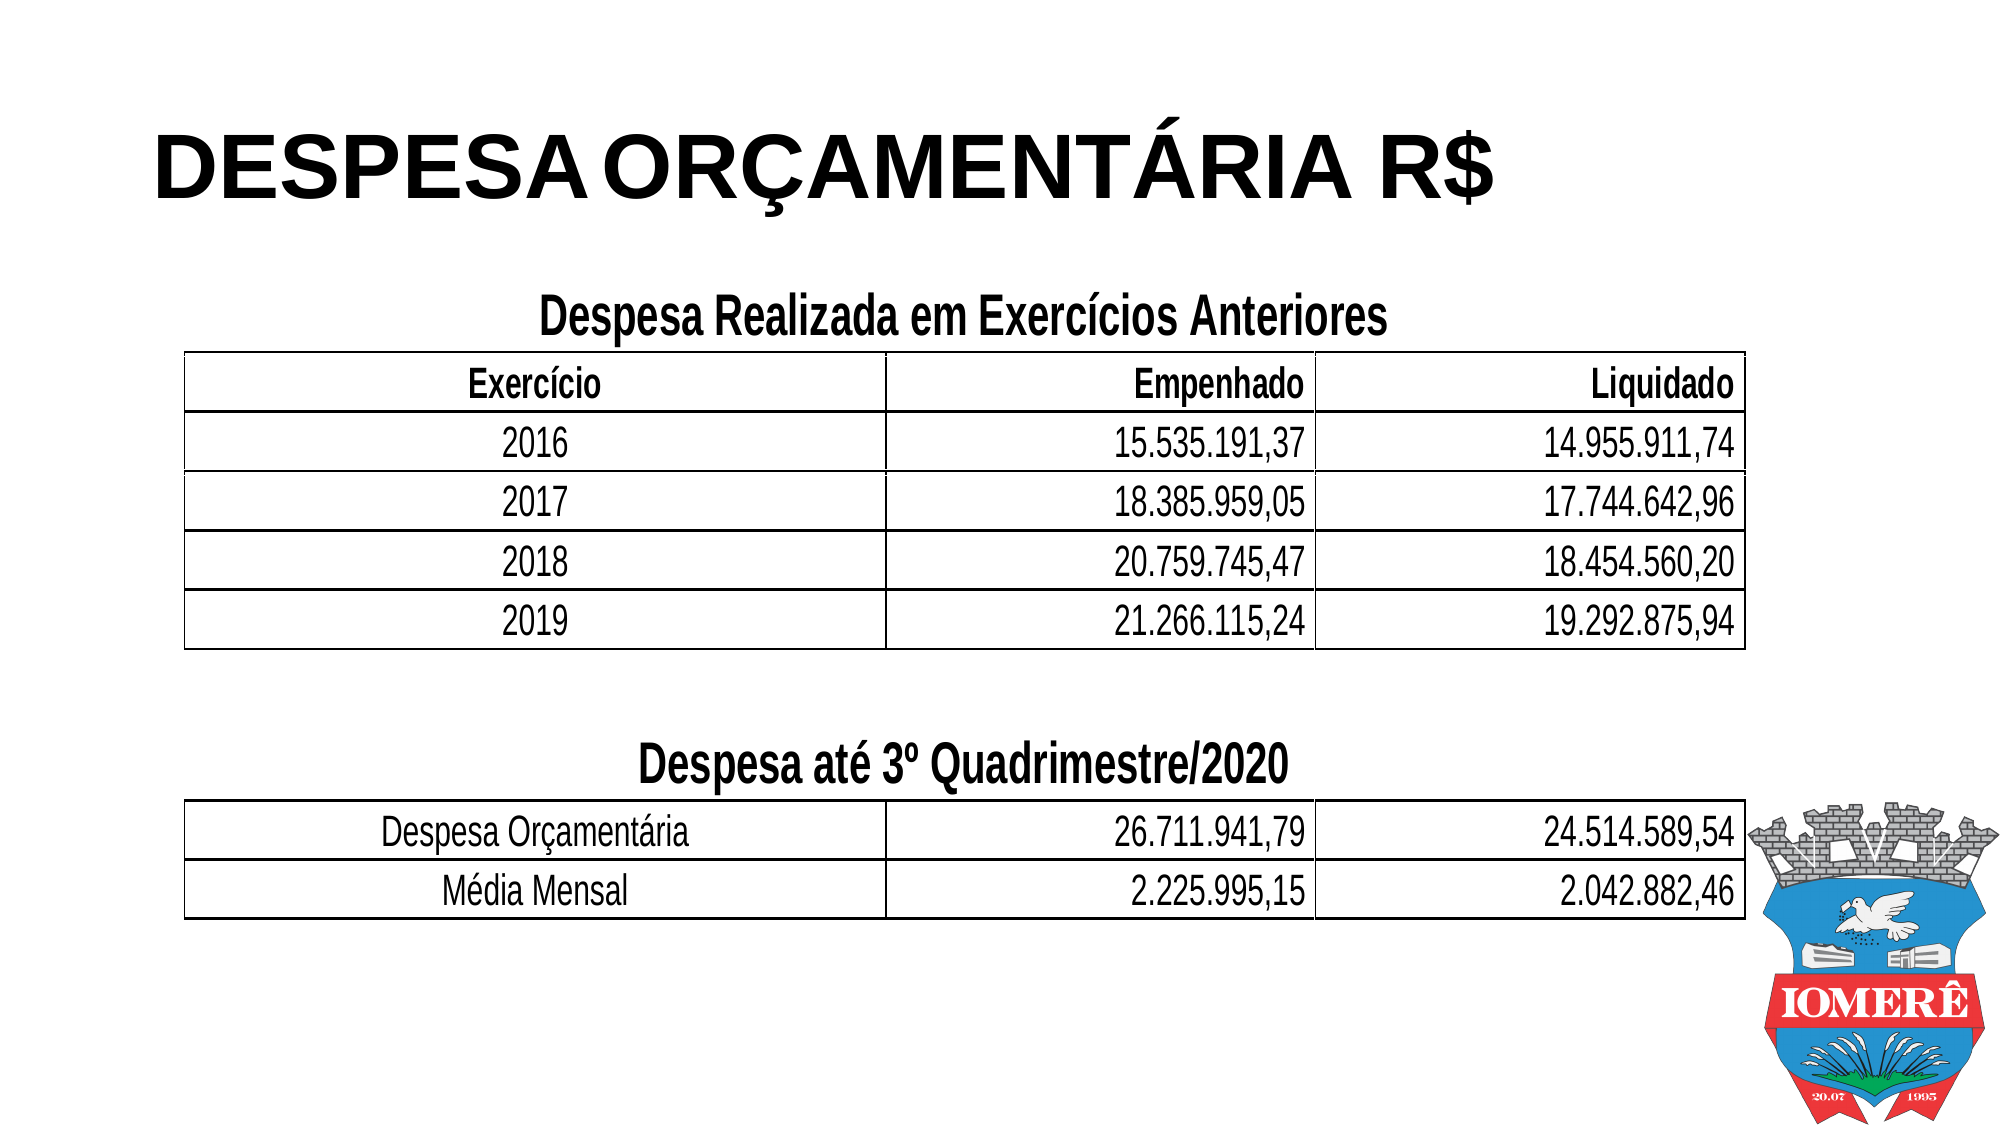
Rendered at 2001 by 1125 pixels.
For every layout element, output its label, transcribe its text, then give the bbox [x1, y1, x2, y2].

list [183, 277, 1748, 994]
picture [1747, 802, 2000, 1125]
title despesa orçamentária R$ [137, 59, 1863, 278]
